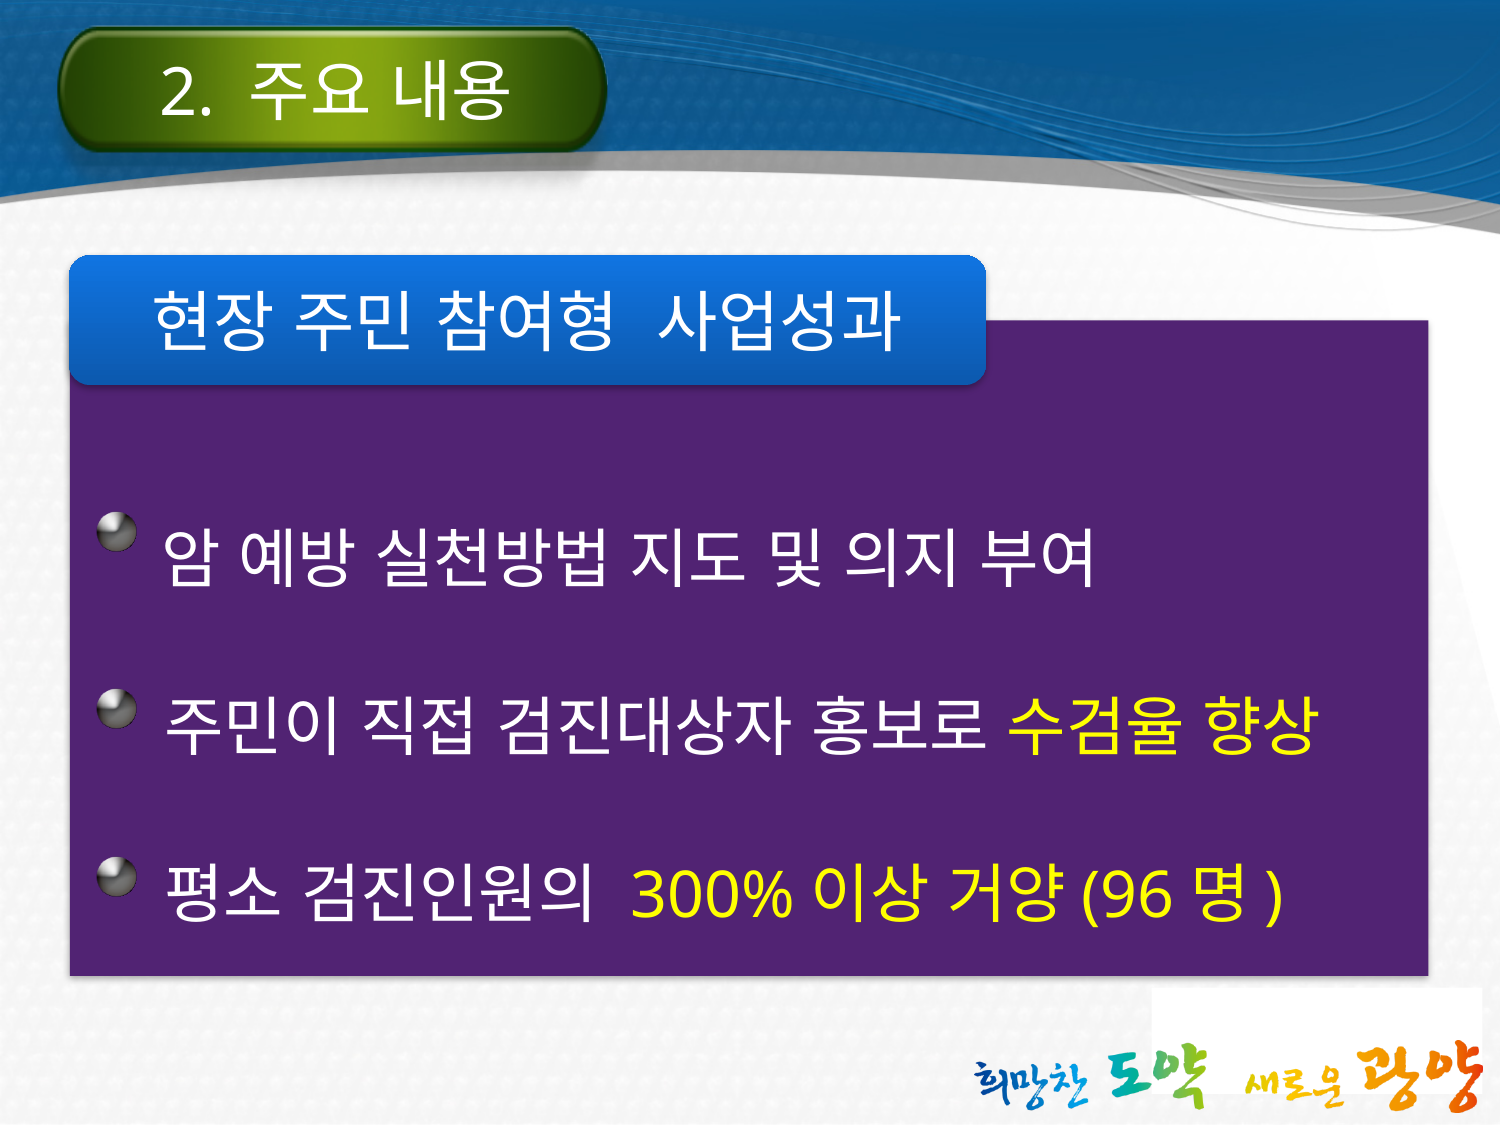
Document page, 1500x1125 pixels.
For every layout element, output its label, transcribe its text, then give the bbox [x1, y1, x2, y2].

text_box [41, 11, 621, 232]
text_box 암 예방 실천방법 지도 및 의지 부여 주민이 직접 검진대상자 홍보로 수검율 향상 평소 검진인원의 300%이상 거양(96명) [116, 432, 1500, 1071]
picture [0, 0, 1500, 1125]
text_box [68, 255, 1429, 977]
